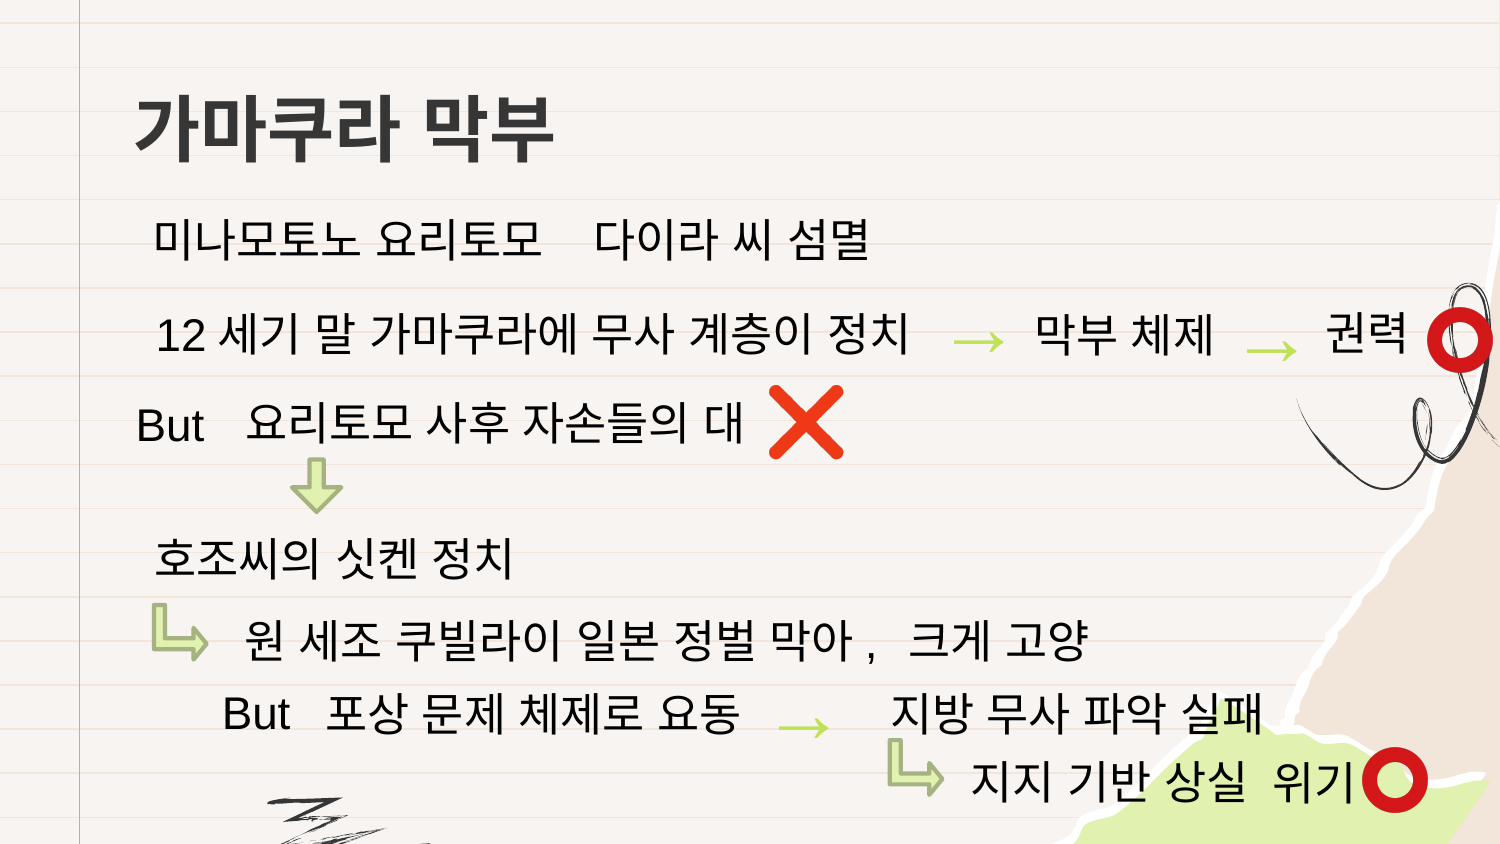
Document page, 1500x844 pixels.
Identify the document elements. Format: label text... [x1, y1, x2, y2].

text_box 다이라 씨 섬멸 [579, 204, 887, 275]
text_box → [1215, 274, 1309, 390]
text_box 지지 기반 상실 [956, 745, 1264, 816]
text_box 요리토모 사후 자손들의 대 [230, 386, 761, 457]
text_box [151, 602, 209, 662]
text_box 막부 체제 [1019, 298, 1215, 369]
text_box → [922, 265, 1015, 381]
text_box 포상 문제 체제로 요동 [310, 678, 747, 749]
text_box 위기 [1257, 747, 1359, 817]
text_box 호조씨의 싯켄 정치 [139, 523, 531, 593]
text_box 12세기 말 가마쿠라에 무사 계층이 정치 [140, 298, 922, 368]
text_box 지방 무사 파악 실패 [875, 678, 1280, 749]
picture [766, 383, 845, 461]
picture [1426, 307, 1493, 373]
text_box 원 세조 쿠빌라이 일본 정벌 막아, [229, 605, 893, 675]
text_box [887, 738, 945, 797]
text_box 미나모토노 요리토모 [137, 204, 559, 275]
title 가마쿠라 막부 [118, 68, 1382, 163]
text_box → [747, 651, 841, 767]
text_box [289, 457, 344, 515]
text_box 권력 [1311, 296, 1425, 367]
text_box 크게 고양 [893, 605, 1105, 675]
text_box But [207, 676, 306, 747]
text_box But [120, 388, 220, 459]
picture [1361, 746, 1428, 813]
